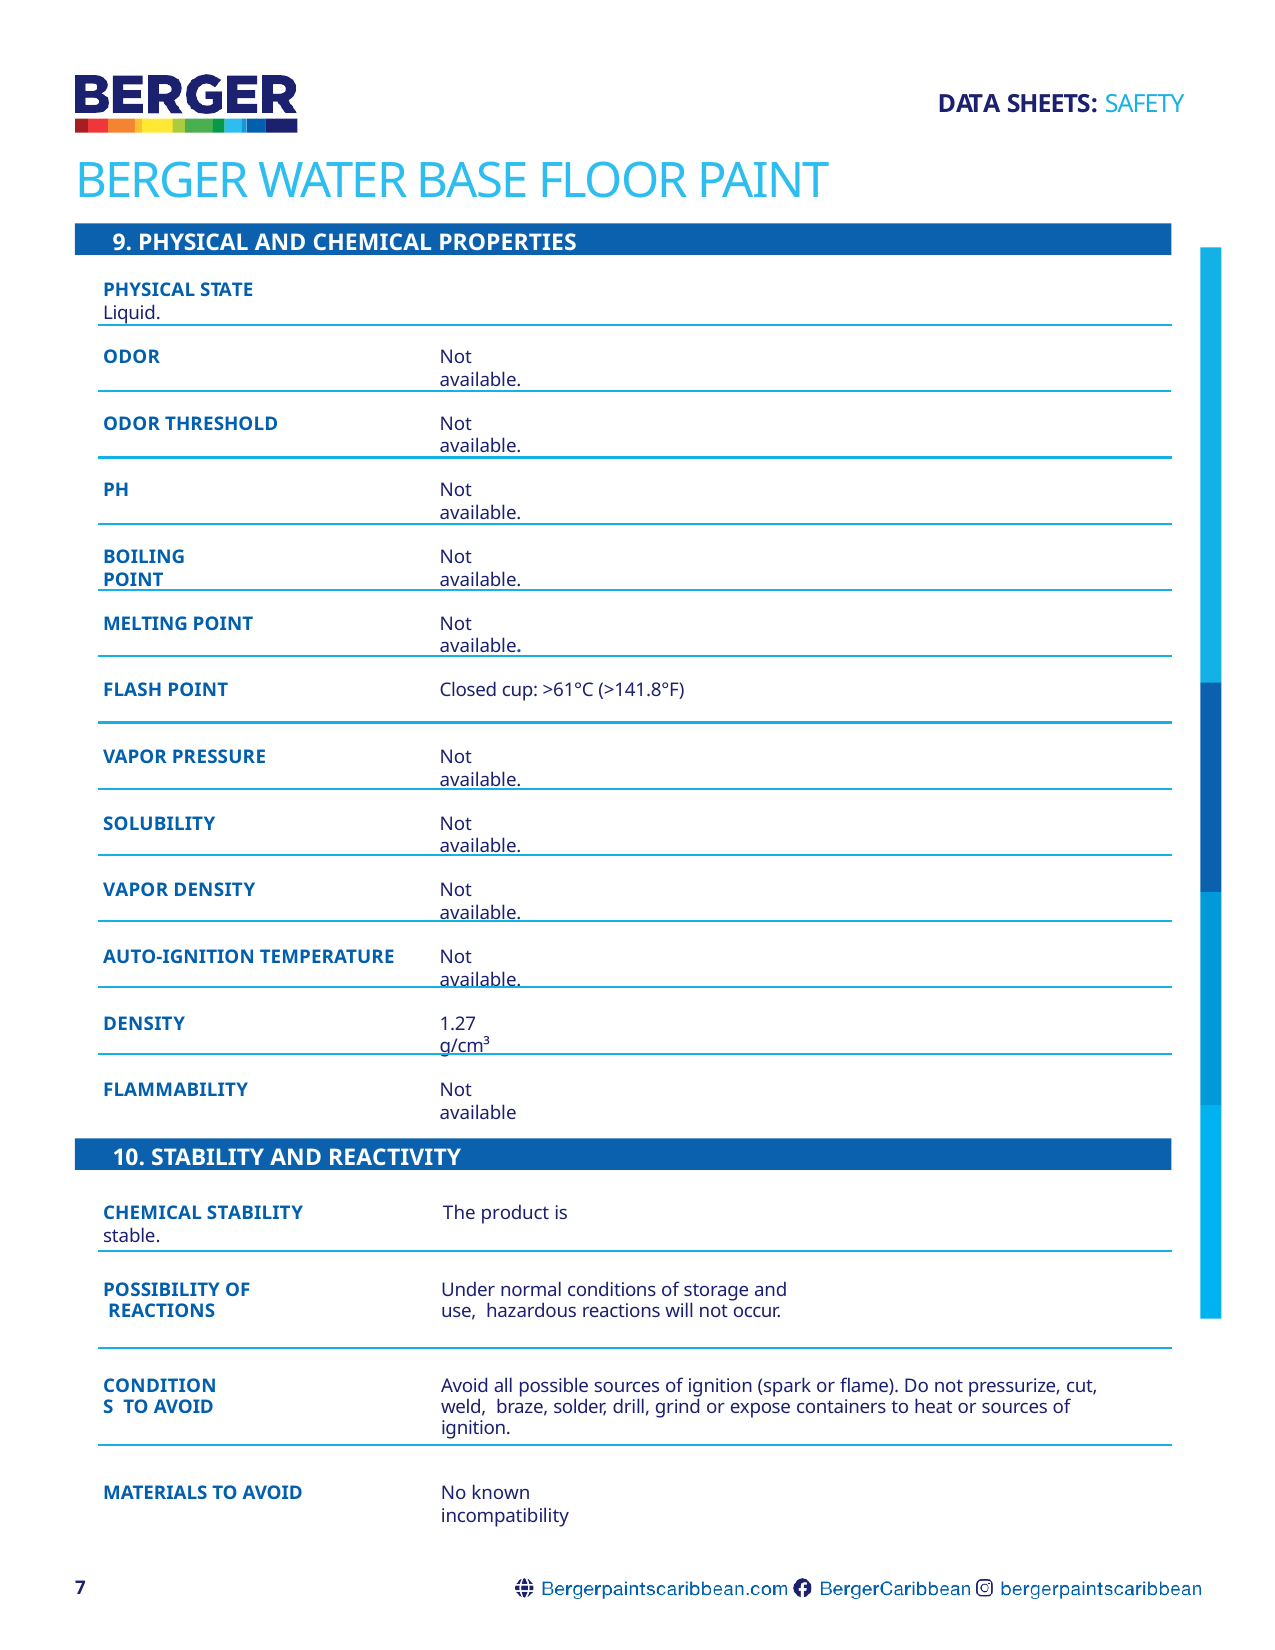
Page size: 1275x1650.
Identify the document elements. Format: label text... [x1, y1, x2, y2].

text_box SOLUBILITY [101, 809, 219, 834]
text_box VAPOR PRESSURE [101, 742, 281, 768]
text_box CONDITIONS TO AVOID [101, 1371, 227, 1418]
text_box 10. STABILITY AND REACTIVITY [74, 1138, 1172, 1170]
picture [793, 1578, 970, 1599]
text_box DENSITY [100, 1009, 190, 1034]
picture [515, 1578, 787, 1599]
text_box FLAMMABILITY [101, 1075, 251, 1101]
text_box Not available [437, 1076, 552, 1124]
picture [976, 1579, 1201, 1599]
picture [148, 74, 222, 114]
text_box 1.27 g/cm³ [437, 1009, 537, 1053]
text_box Not available. [437, 809, 557, 855]
text_box DATA SHEETS: SAFETY [935, 85, 1202, 118]
text_box Under normal conditions of storage and use, hazardous reactions will not occur. [438, 1274, 820, 1321]
text_box AUTO-IGNITION TEMPERATURE [100, 942, 403, 968]
text_box PH [101, 475, 132, 501]
text_box BOILING POINT [101, 542, 249, 589]
picture [262, 75, 297, 113]
text_box MELTING POINT [101, 609, 255, 634]
text_box POSSIBILITY OF REACTIONS [100, 1274, 257, 1321]
text_box MATERIALS TO AVOID [100, 1478, 311, 1504]
text_box Not available. [437, 476, 557, 523]
text_box ODOR THRESHOLD [101, 425, 287, 434]
slide_number 7 [68, 1574, 104, 1650]
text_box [1200, 247, 1222, 1319]
text_box 9. PHYSICAL AND CHEMICAL PROPERTIES [1000, 223, 1172, 255]
text_box Closed cup: >61°C (>141.8°F) [437, 676, 838, 701]
text_box CHEMICAL STABILITY The product is stable. [100, 1198, 627, 1246]
text_box Not available. [437, 609, 557, 656]
title BERGER WATER BASE FLOOR PAINT [72, 145, 1000, 425]
text_box FLASH POINT [101, 676, 233, 701]
picture [75, 75, 109, 113]
text_box Not available. [437, 942, 557, 987]
text_box No known incompatibility [438, 1478, 658, 1526]
text_box Not available. [437, 425, 557, 457]
text_box Not available. [437, 742, 557, 788]
text_box Not available. [437, 876, 557, 921]
text_box Avoid all possible sources of ignition (spark or flame). Do not pressurize, cut, weld, braze, solder, drill, grind or expose containers to heat or sources of ignition. [438, 1371, 1131, 1439]
text_box Not available. [437, 542, 557, 589]
text_box VAPOR DENSITY [101, 876, 261, 901]
